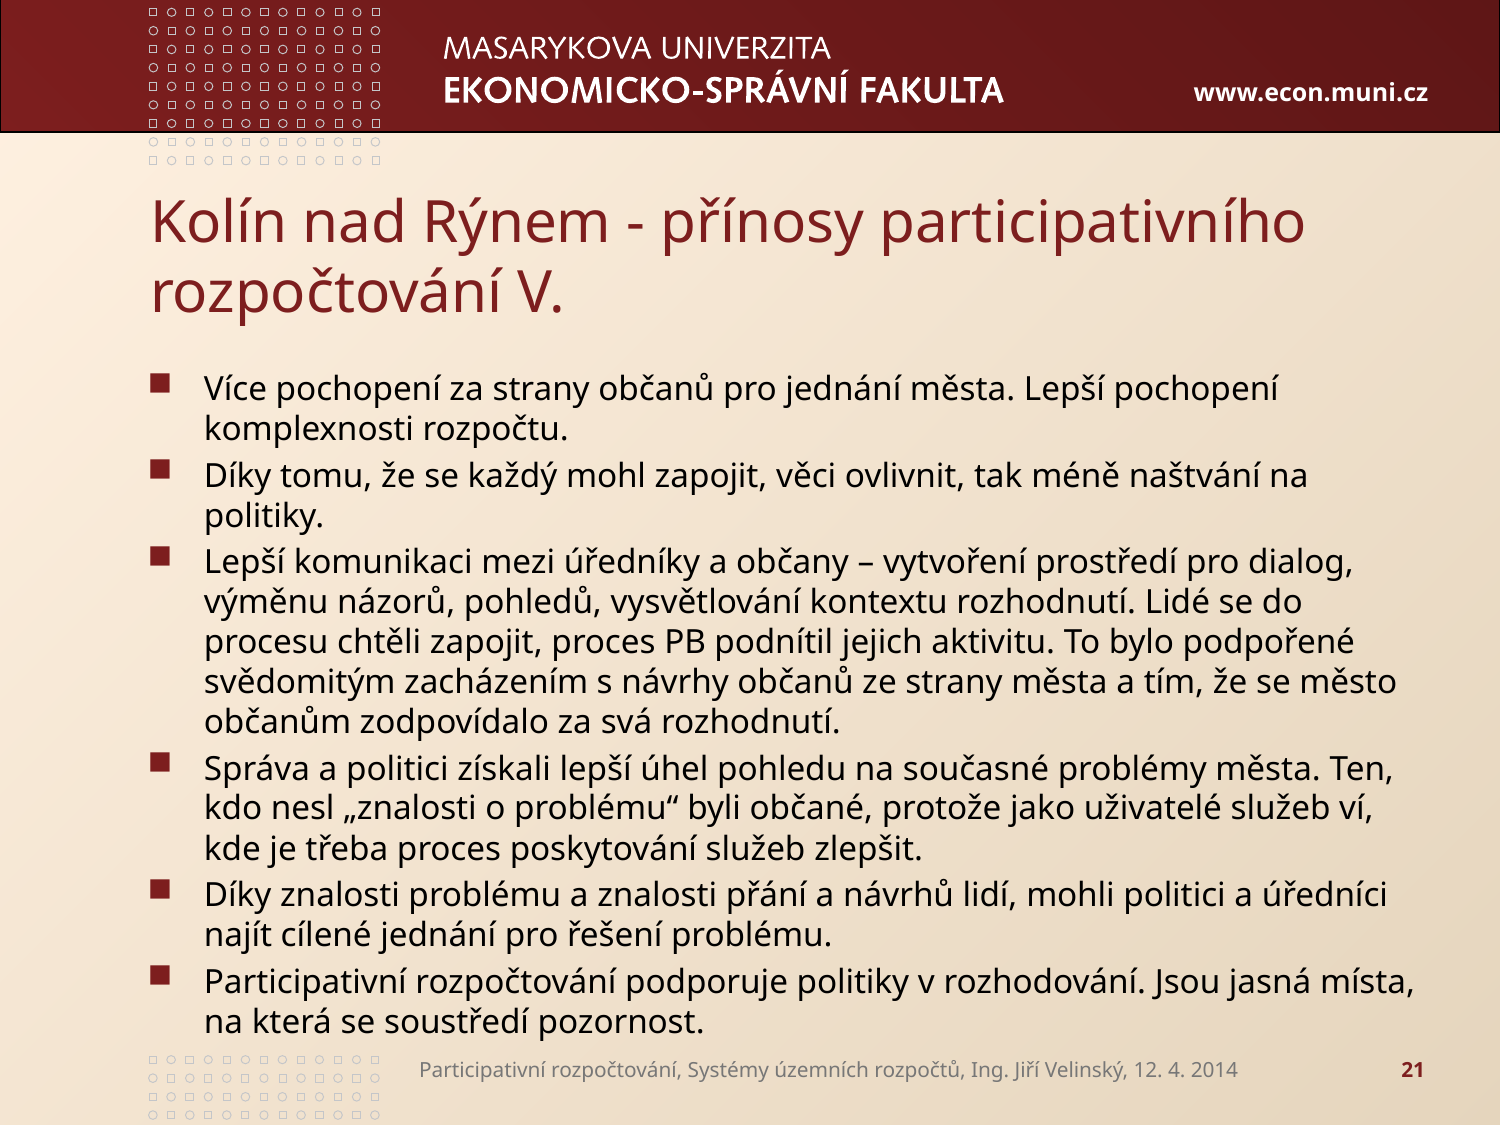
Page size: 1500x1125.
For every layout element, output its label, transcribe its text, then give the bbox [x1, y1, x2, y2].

list Více pochopení za strany občanů pro jednání města. Lepší pochopení komplexnosti rozpočtu. Díky tomu, že se každý mohl zapojit, věci ovlivnit, tak méně naštvání na politiky. Lepší komunikaci mezi úředníky a občany – vytvoření prostředí pro dialog, výměnu názorů, pohledů, vysvětlování kontextu rozhodnutí. Lidé se do procesu chtěli zapojit, proces PB podnítil jejich aktivitu. To bylo podpořené svědomitým zacházením s návrhy občanů ze strany města a tím, že se město občanům zodpovídalo za svá rozhodnutí. Správa a politici získali lepší úhel pohledu na současné problémy města. Ten, kdo nesl „znalosti o problému“ byli občané, protože jako uživatelé služeb ví, kde je třeba proces poskytování služeb zlepšit. Díky znalosti problému a znalosti přání a návrhů lidí, mohli politici a úředníci najít cílené jednání pro řešení problému. Participativní rozpočtování podporuje politiky v rozhodování. Jsou jasná místa, na která se soustředí pozornost. [147, 290, 1423, 1006]
title Kolín nad Rýnem - přínosy participativního rozpočtování V. [150, 184, 1425, 268]
slide_number 21 [1316, 1056, 1425, 1100]
footer Participativní rozpočtování, Systémy územních rozpočtů, Ing. Jiří Velinský, 12. 4. 2014 [419, 1056, 1316, 1100]
